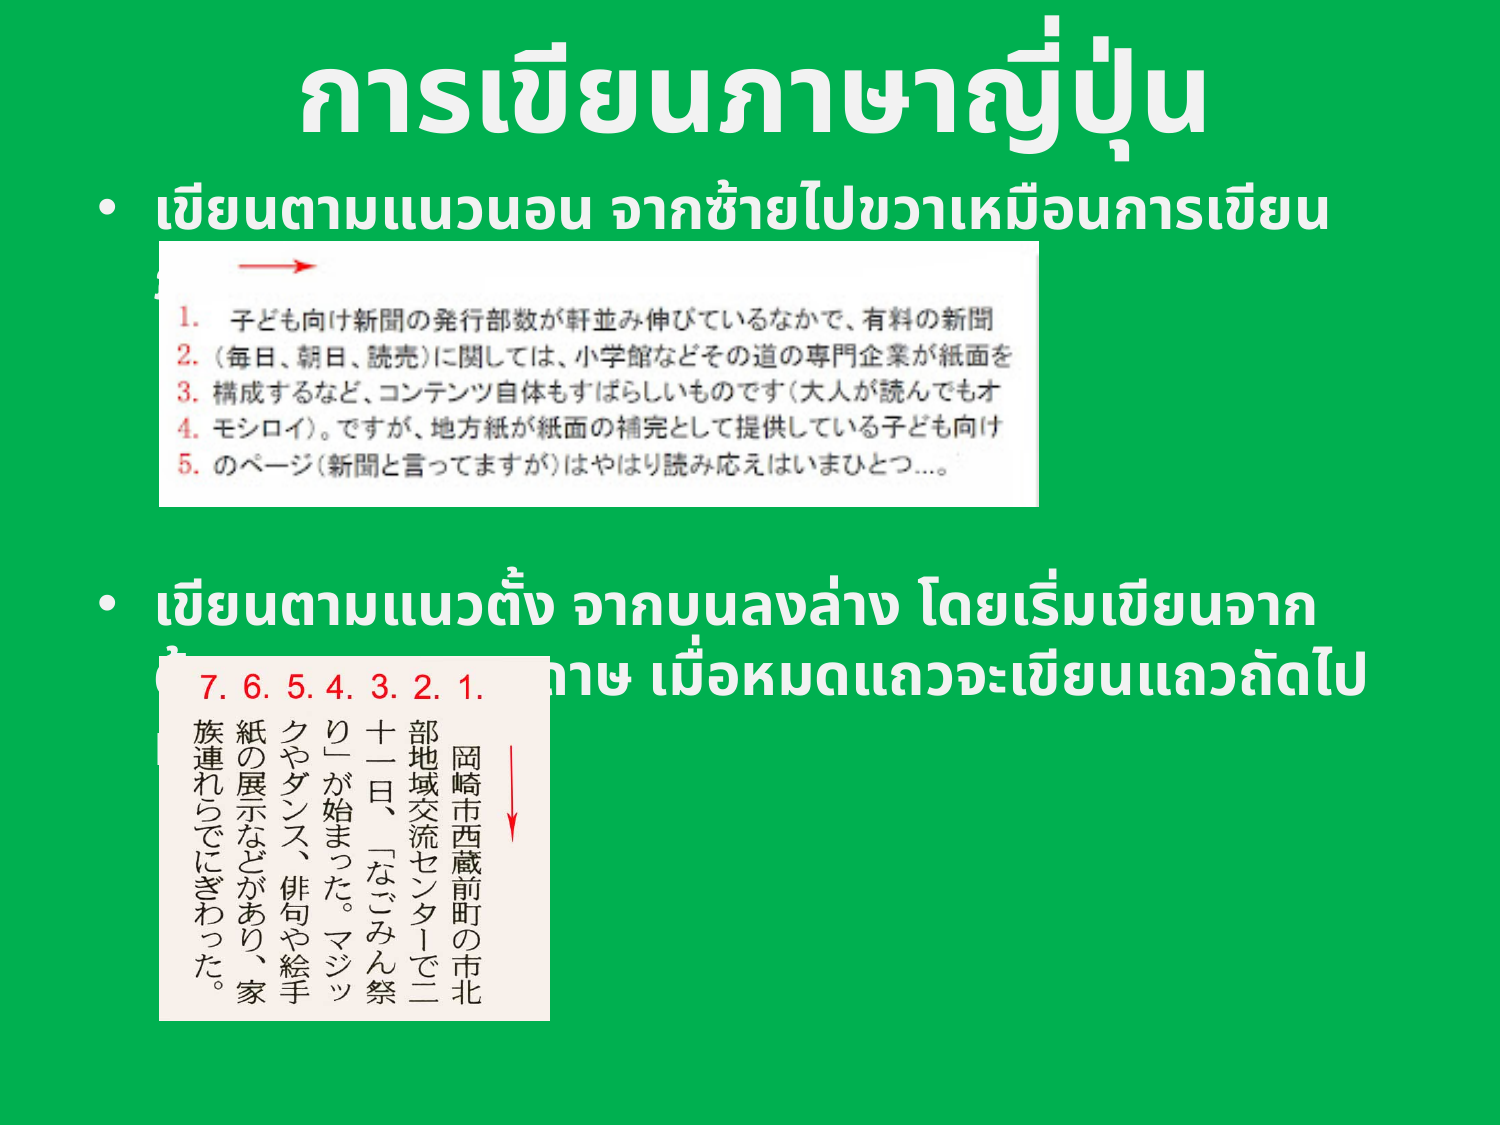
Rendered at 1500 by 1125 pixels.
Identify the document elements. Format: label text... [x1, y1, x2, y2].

picture [159, 240, 1039, 508]
title การเขียนภาษาญี่ปุ่น [79, 0, 1430, 182]
picture [159, 656, 551, 1021]
list เขียนตามแนวนอน จากซ้ายไปขวาเหมือนการเขียนภาษาไทย เขียนตามแนวตั้ง จากบนลงล่าง โดยเริ่มเขียนจากด้านขวาของกระดาษ เมื่อหมดแถวจะเขียนแถวถัดไปทางซ้ายมือ [82, 164, 1432, 907]
